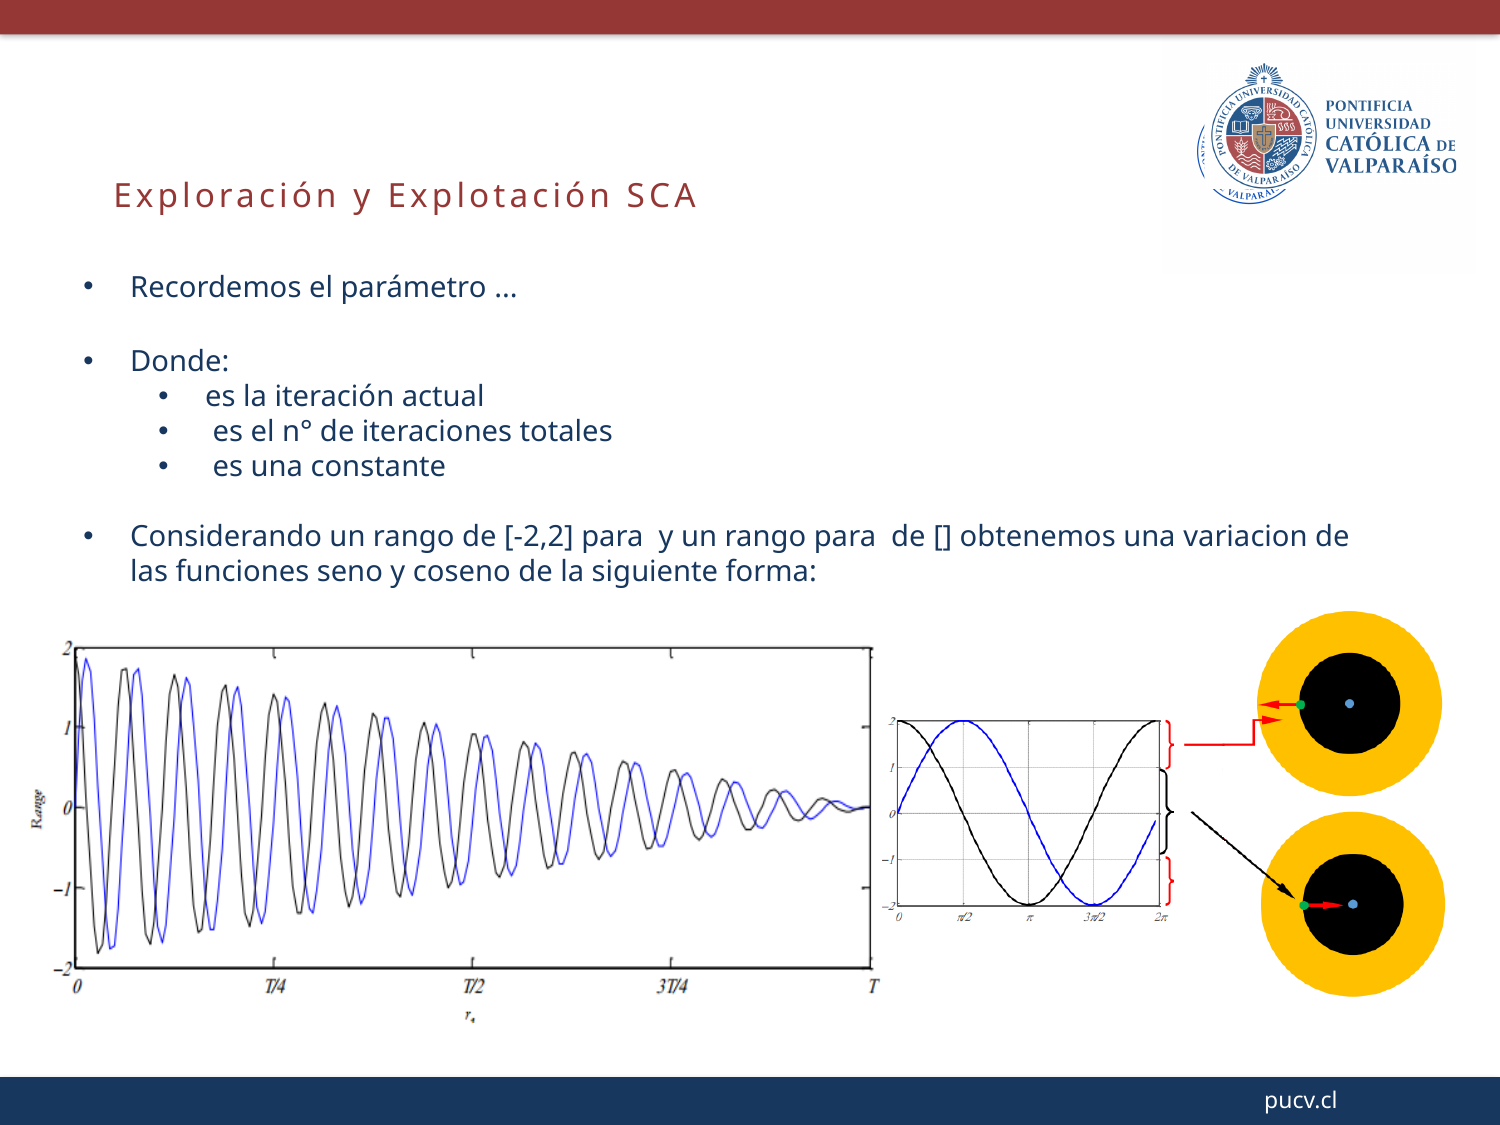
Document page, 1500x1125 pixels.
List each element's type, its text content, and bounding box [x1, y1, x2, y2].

picture [0, 599, 1463, 1023]
picture [1162, 35, 1476, 274]
text_box Exploración y Explotación SCA [98, 167, 731, 222]
